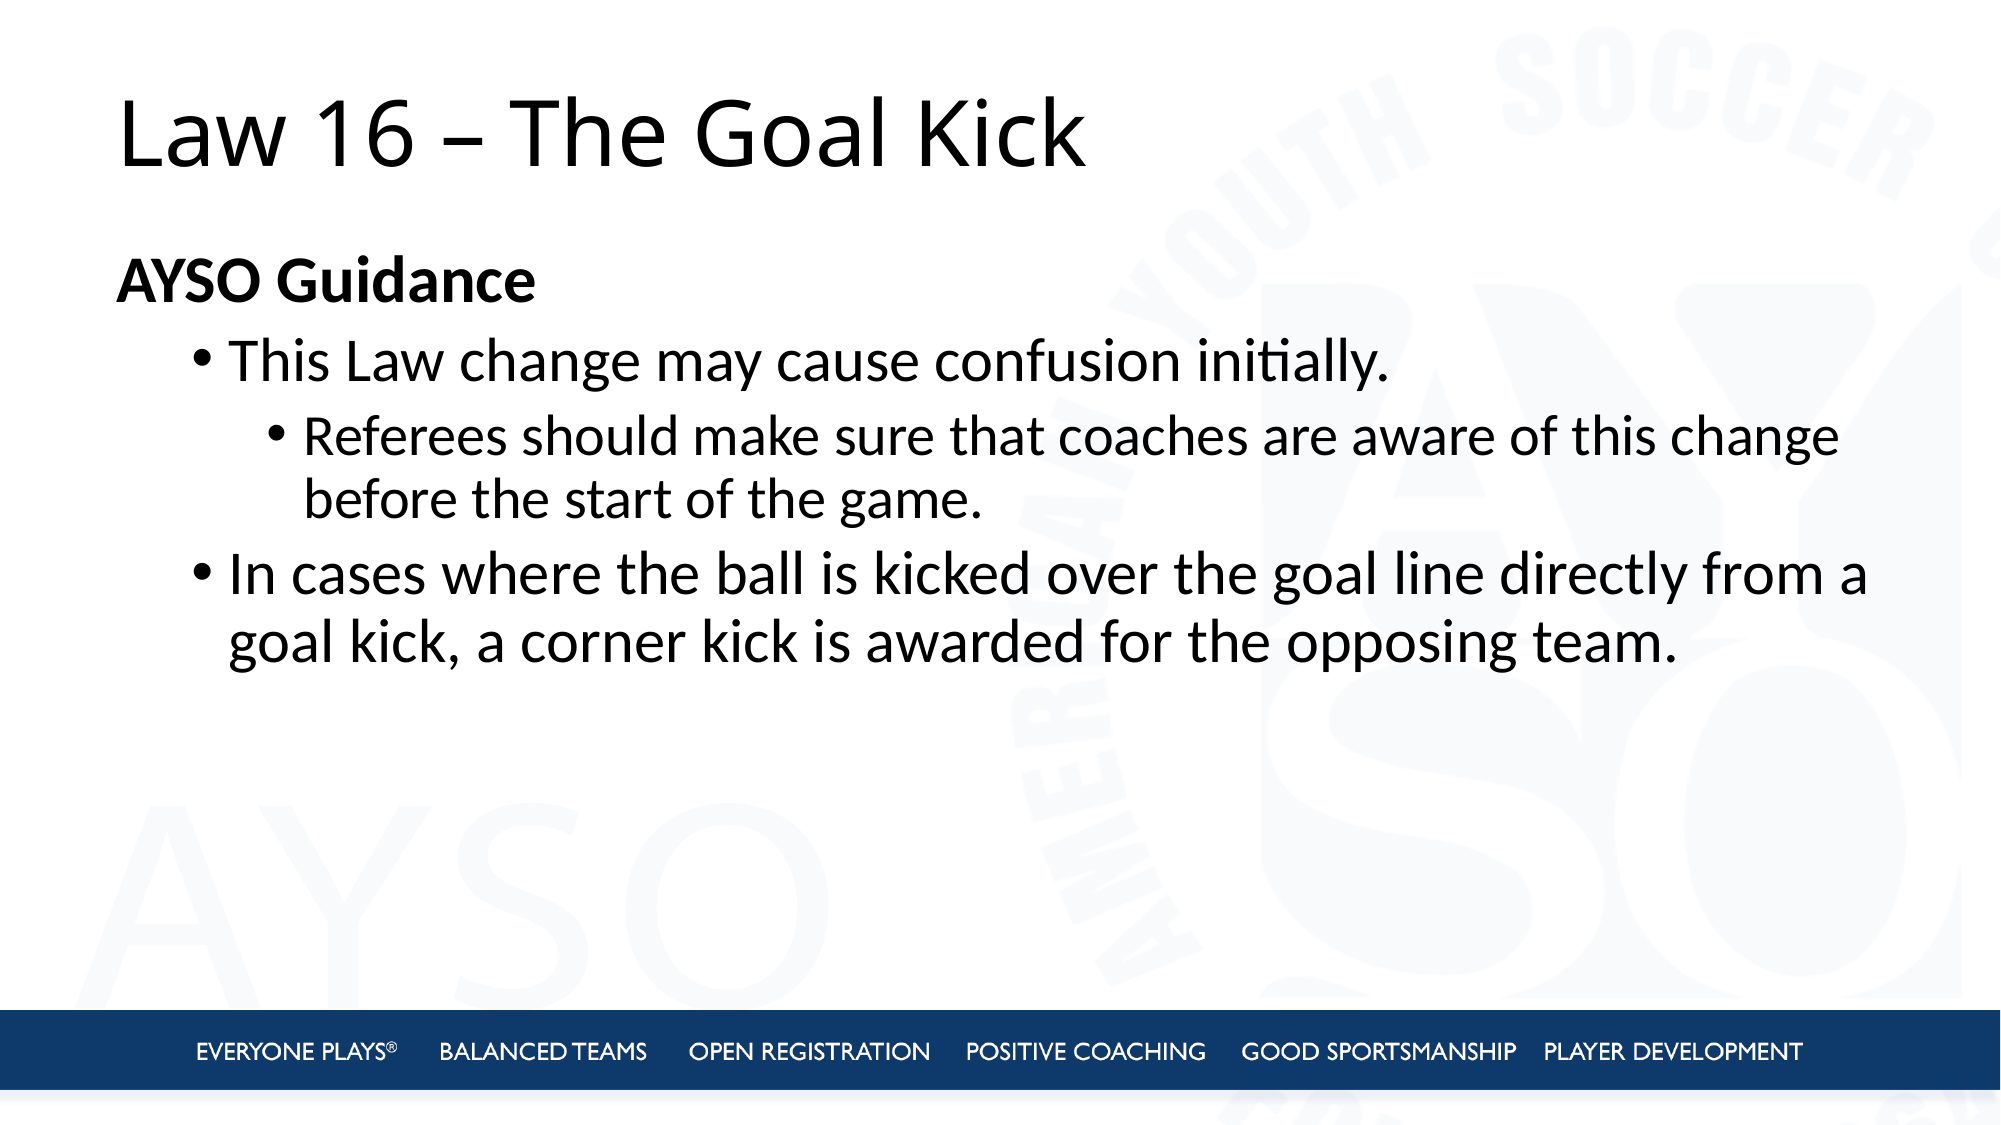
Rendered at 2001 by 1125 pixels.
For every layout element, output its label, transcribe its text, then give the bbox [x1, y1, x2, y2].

picture [0, 0, 2001, 1125]
title Law 16 – The Goal Kick [101, 59, 1902, 215]
list AYSO Guidance This Law change may cause confusion initially. Referees should make sure that coaches are aware of this change before the start of the game. In cases where the ball is kicked over the goal line directly from a goal kick, a corner kick is awarded for the opposing team. [101, 237, 1902, 1014]
